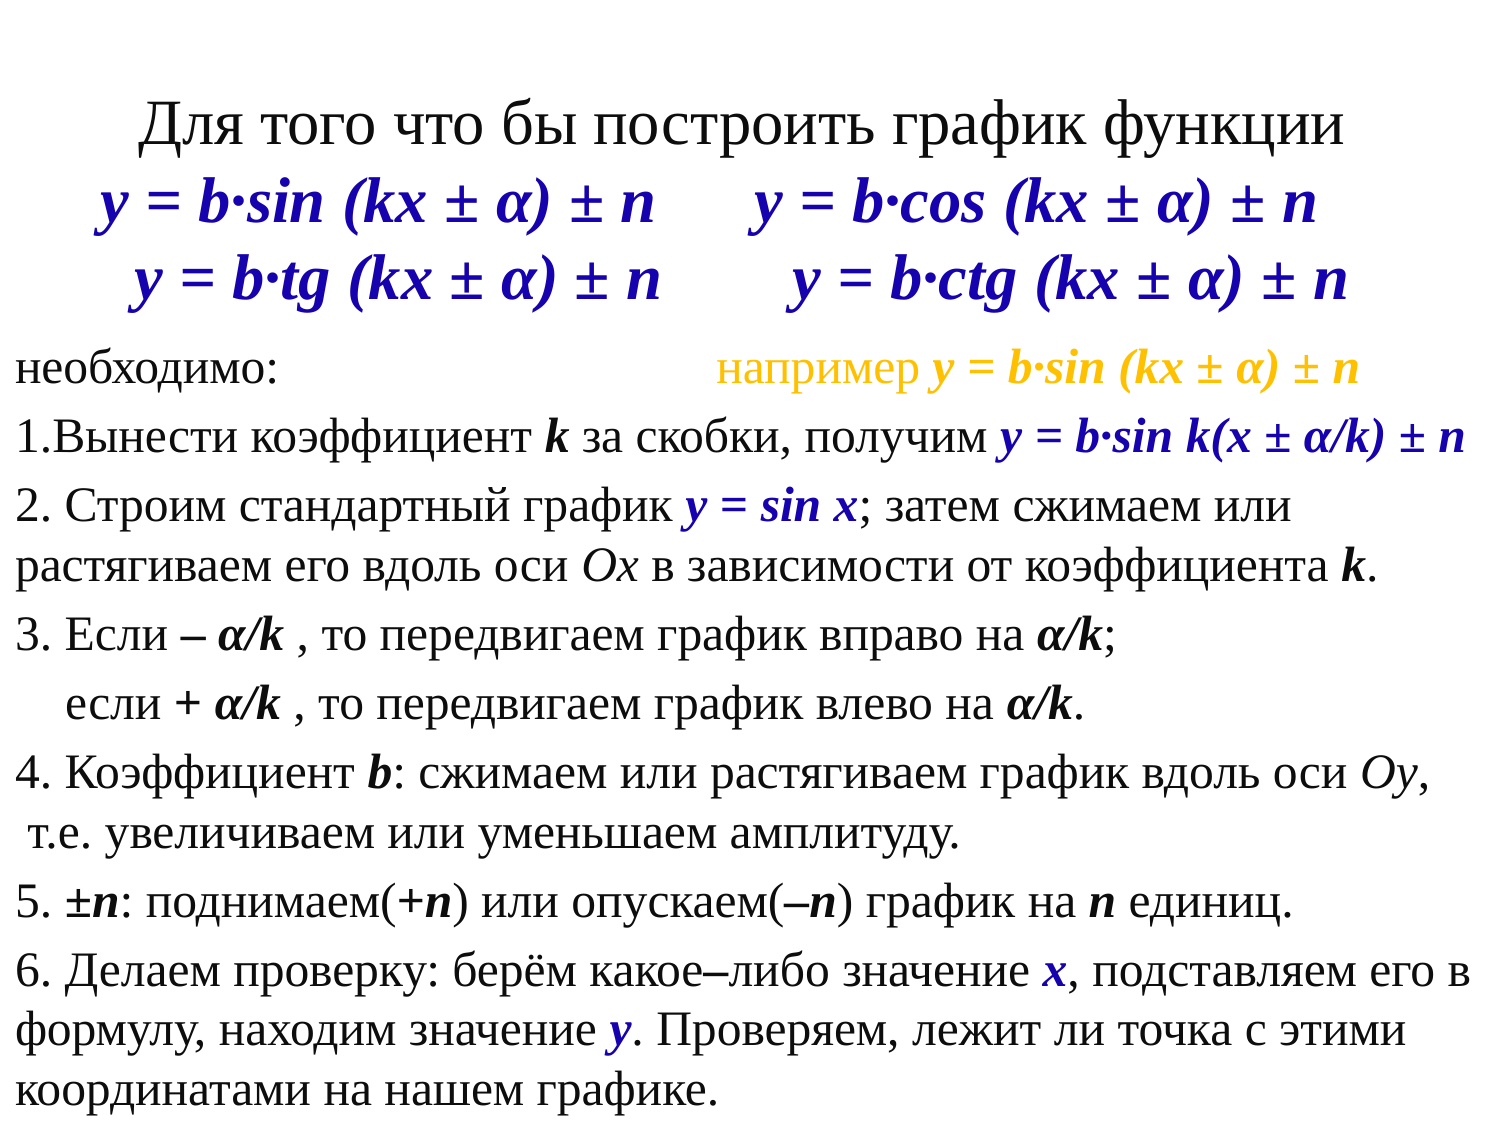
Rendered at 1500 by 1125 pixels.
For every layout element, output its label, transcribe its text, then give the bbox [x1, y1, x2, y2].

subtitle необходимо: например y = b·sin (kx ± α) ± n 1.Вынести коэффициент k за скобки, получим y = b·sin k(x ± α/k) ± n 2. Строим стандартный график у = sin x; затем сжимаем или растягиваем его вдоль оси Ох в зависимости от коэффициента k. 3. Если – α/k , то передвигаем график вправо на α/k; если + α/k , то передвигаем график влево на α/k. 4. Коэффициент b: сжимаем или растягиваем график вдоль оси Оу, т.е. увеличиваем или уменьшаем амплитуду. 5. ±n: поднимаем(+n) или опускаем(–n) график на n единиц. 6. Делаем проверку: берём какое–либо значение х, подставляем его в формулу, находим значение у. Проверяем, лежит ли точка с этими координатами на нашем графике. [0, 326, 1500, 1125]
title Для того что бы построить график функции y = b·sin (kx ± α) ± n y = b·cos (kx ± α) ± n y = b·tg (kx ± α) ± n y = b·ctg (kx ± α) ± n [53, 54, 1447, 326]
